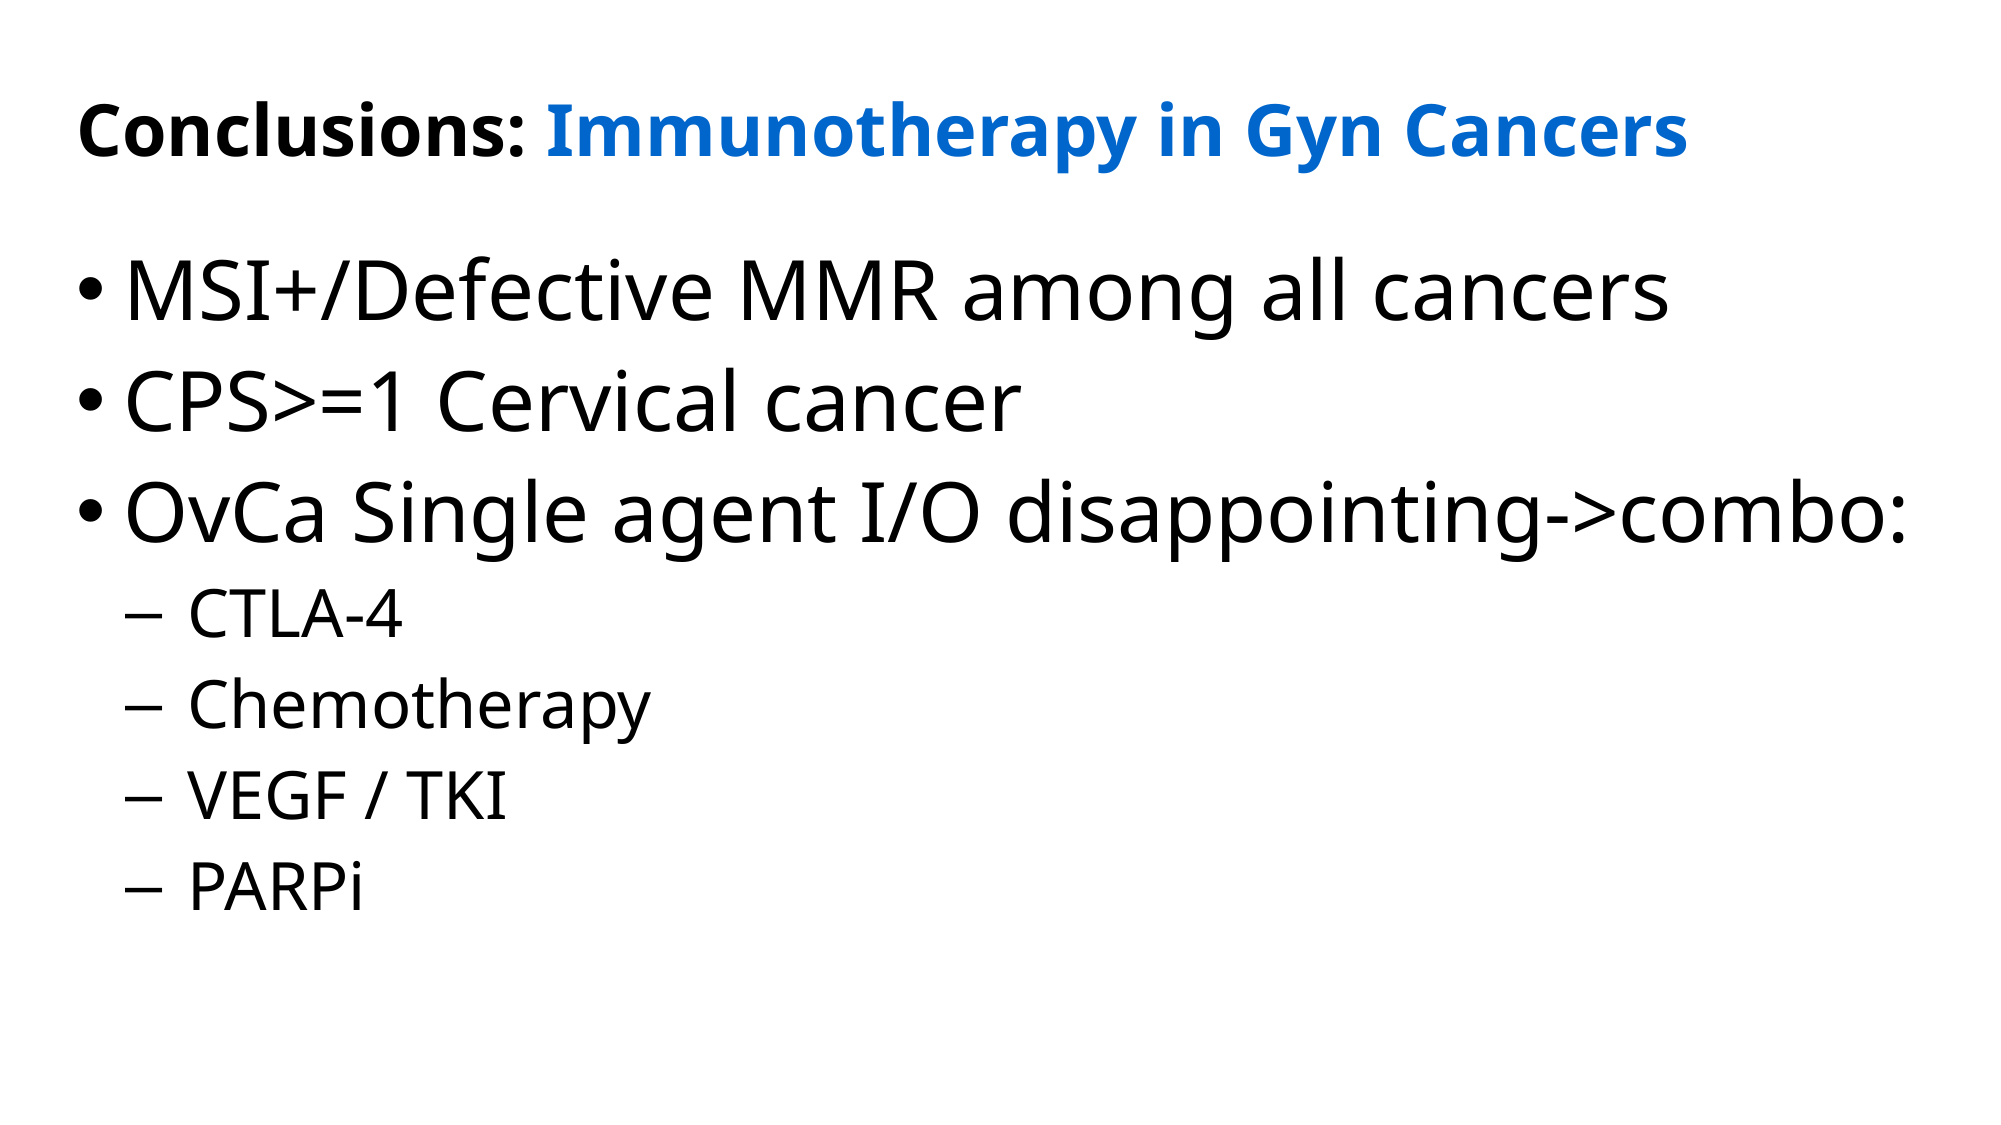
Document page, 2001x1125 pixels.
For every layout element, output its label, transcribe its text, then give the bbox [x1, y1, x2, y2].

title Conclusions: Immunotherapy in Gyn Cancers [76, 46, 1923, 209]
list MSI+/Defective MMR among all cancers CPS>=1 Cervical cancer OvCa Single agent I/O disappointing->combo: CTLA-4 Chemotherapy VEGF / TKI PARPi [76, 237, 1924, 981]
